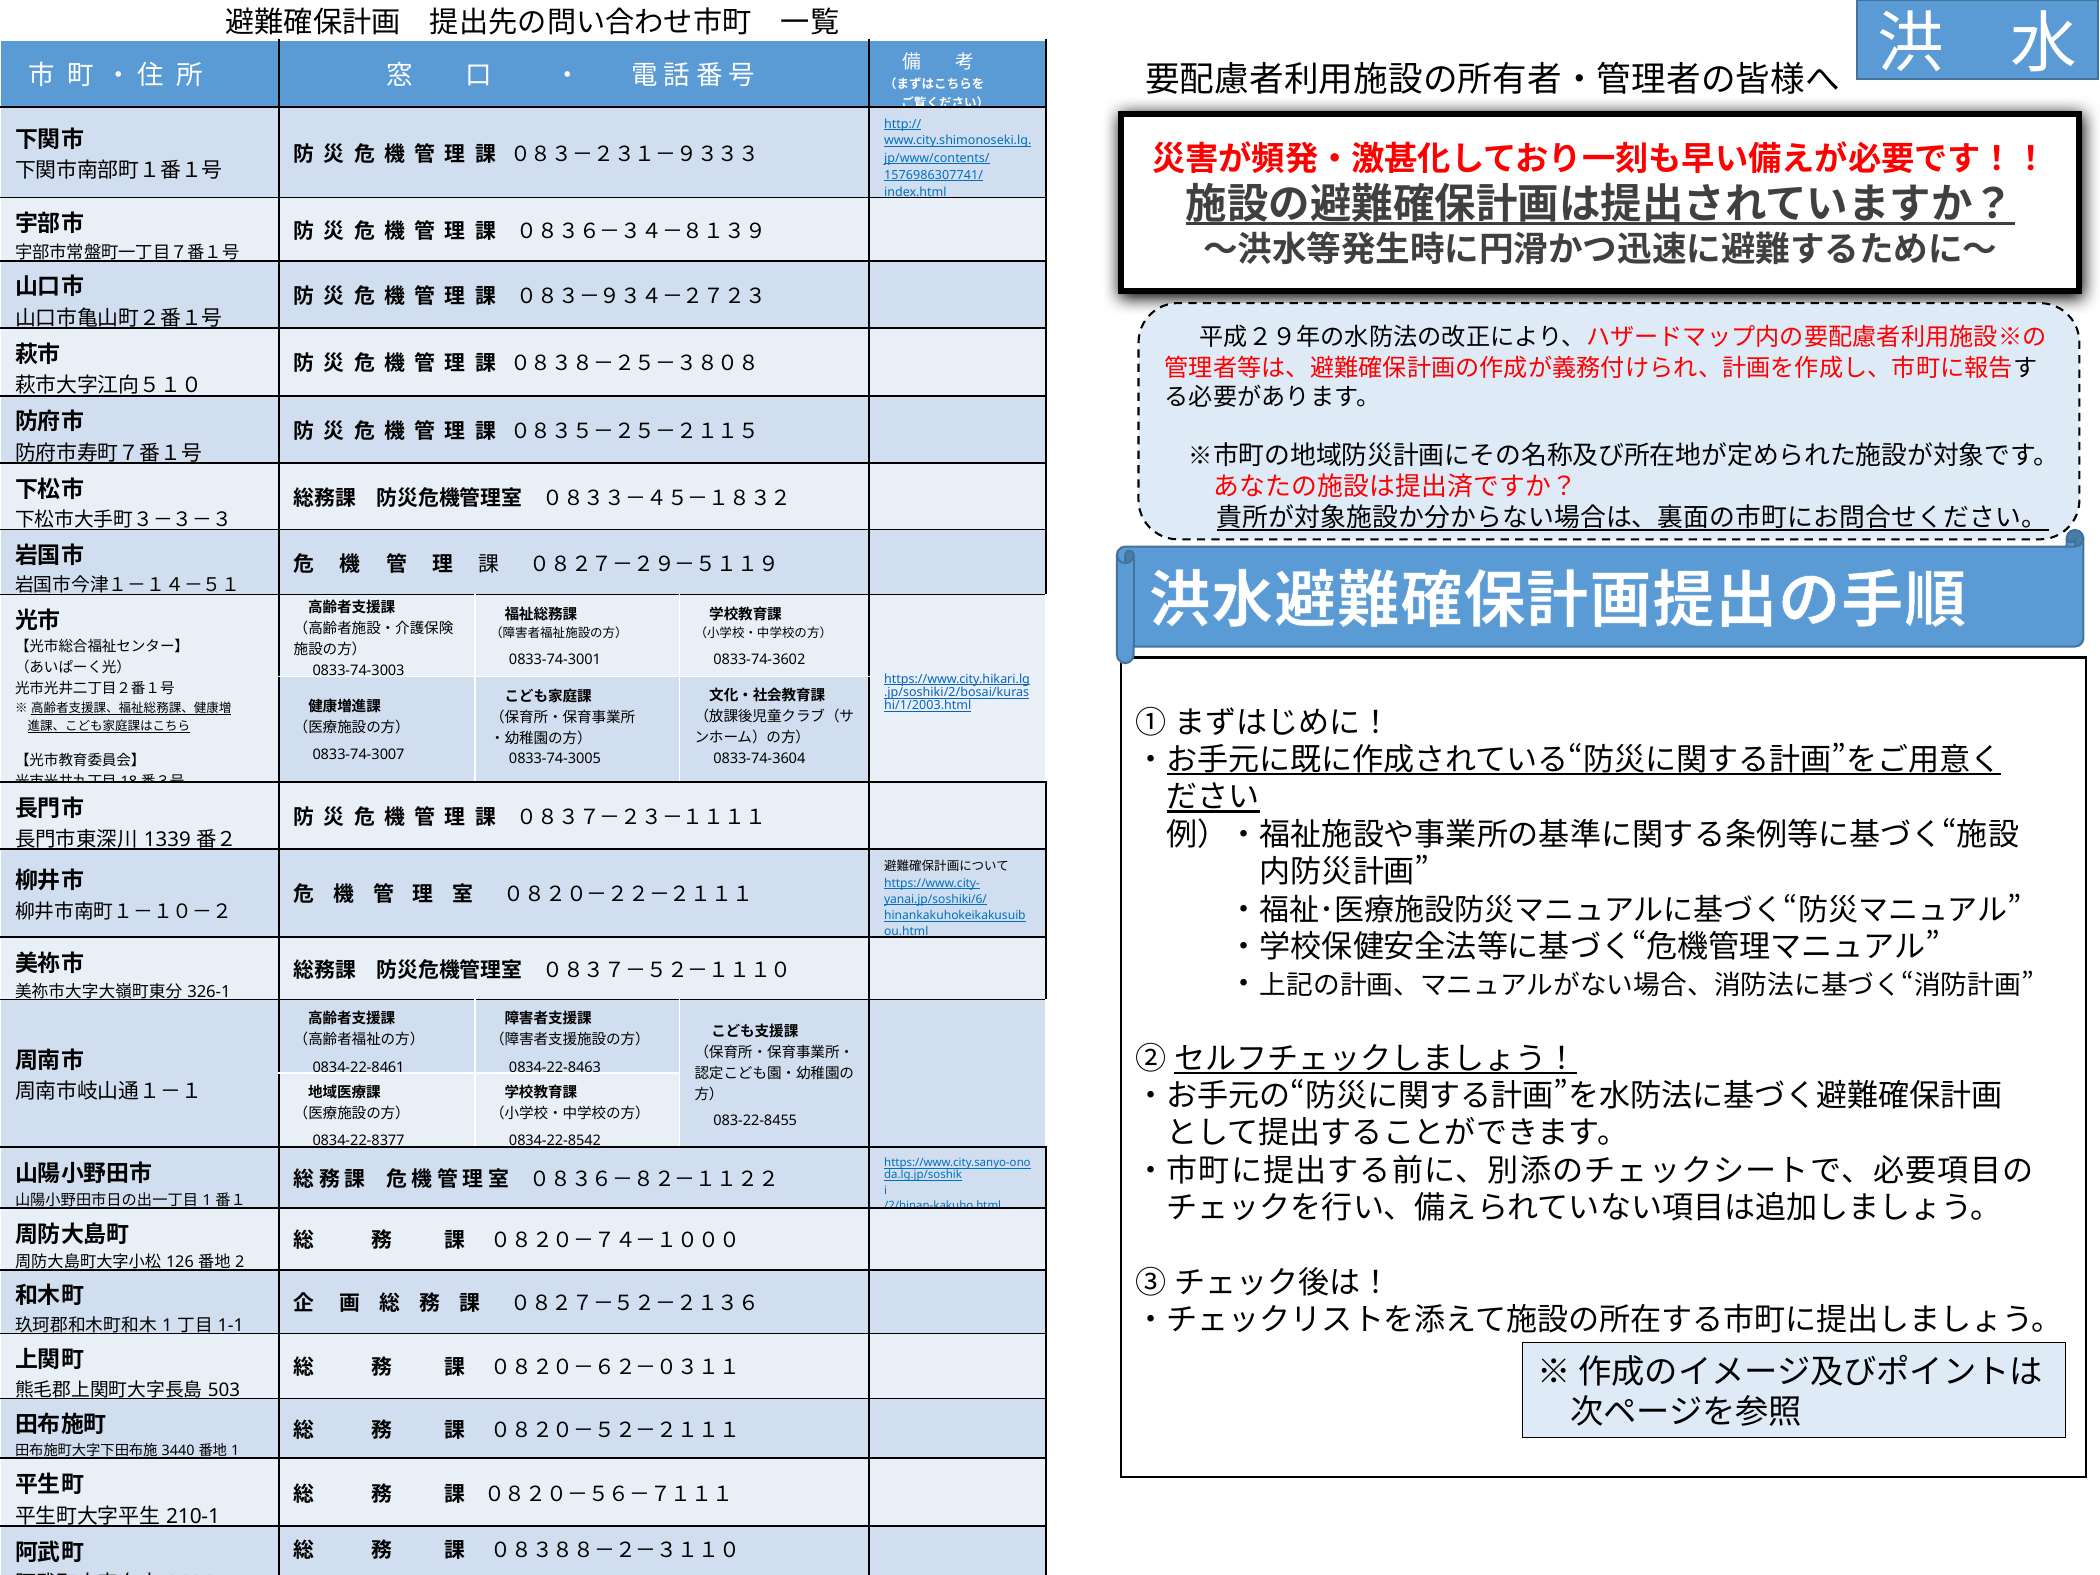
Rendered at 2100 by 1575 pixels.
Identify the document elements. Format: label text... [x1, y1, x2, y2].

table_cell 文化・社会教育課 （放課後児童クラブ（サンホーム）の方） 0833-74-3604 [680, 677, 868, 781]
table_cell 美祢市 美祢市大字大嶺町東分326-1 [1, 938, 278, 999]
table_cell 防 災 危 機 管 理 課 ０８３８－２５－３８０８ [280, 329, 868, 395]
table_header 窓 口 ・ 電 話 番 号 [280, 41, 868, 106]
table_cell 総 務 課 危 機 管 理 室 ０８３６－８２－１１２２ [280, 1148, 868, 1207]
table_cell 学校教育課 （小学校・中学校の方） 0833-74-3602 [680, 595, 868, 676]
table_cell [870, 938, 1045, 999]
table_cell [870, 1459, 1045, 1525]
text_box 避難確保計画 提出先の問い合わせ市町 一覧 [152, 0, 1015, 39]
table_cell 総 務 課 ０８２０－６２－０３１１ [280, 1334, 868, 1398]
table_cell 防 災 危 機 管 理 課 ０８３－９３４－２７２３ [280, 262, 868, 327]
table_cell 柳井市 柳井市南町１－１０－２ [1, 850, 278, 936]
table_cell 地域医療課 （医療施設の方） 0834-22-8377 [280, 1074, 474, 1146]
table_cell [870, 1000, 1045, 1146]
table_cell 和木町 玖珂郡和木町和木1丁目1-1 [1, 1271, 278, 1333]
table_cell [870, 530, 1045, 594]
table_cell 防 災 危 機 管 理 課 ０８３－２３１－９３３３ [280, 108, 868, 197]
table_cell 企 画 総 務 課 ０８２７－５２－２１３６ [280, 1271, 868, 1333]
table_cell [870, 464, 1045, 529]
table_cell http://www.city.shimonoseki.lg.jp/www/contents/1576986307741/index.html [870, 108, 1045, 197]
table_cell [870, 1527, 1045, 1575]
table_cell 総 務 課 ０８３８８－２－３１１０ [280, 1527, 868, 1575]
table_cell 周防大島町 周防大島町大字小松126番地2 [1, 1209, 278, 1269]
table_cell 岩国市 岩国市今津１－１４－５１ [1, 530, 278, 594]
table_cell [870, 783, 1045, 848]
table_cell 総 務 課 ０８２０－７４－１０００ [280, 1209, 868, 1269]
text_box 洪 水 [1856, 0, 2099, 80]
table_cell 学校教育課 （小学校・中学校の方） 0834-22-8542 [476, 1074, 679, 1146]
table_cell 危 機 管 理 室 ０８２０－２２－２１１１ [280, 850, 868, 936]
table_cell 山陽小野田市 山陽小野田市日の出一丁目1番１ [1, 1148, 278, 1207]
table_cell 障害者支援課 （障害者支援施設の方） 0834-22-8463 [476, 1000, 679, 1072]
table_cell 宇部市 宇部市常盤町一丁目７番１号 [1, 198, 278, 260]
table_cell 防 災 危 機 管 理 課 ０８３６－３４－８１３９ [280, 198, 868, 260]
table_cell 長門市 長門市東深川1339番２ [1, 783, 278, 848]
table_cell こども支援課 （保育所・保育事業所・認定こども園・幼稚園の方） 083-22-8455 [680, 1000, 868, 1146]
table_header 備 考 （まずはこちらを ご覧ください） [870, 41, 1045, 106]
table_cell 防 災 危 機 管 理 課 ０８３７－２３－１１１１ [280, 783, 868, 848]
table_cell 総務課 防災危機管理室 ０８３７－５２－１１１０ [280, 938, 868, 999]
table_cell 総 務 課 ０８２０－５６－７１１１ [280, 1459, 868, 1525]
table_header 市 町 ・ 住 所 [1, 41, 278, 106]
table_cell 田布施町 田布施町大字下田布施3440番地1 [1, 1399, 278, 1457]
table_cell 防 災 危 機 管 理 課 ０８３５－２５－２１１５ [280, 397, 868, 462]
table_cell [870, 1271, 1045, 1333]
table_cell [870, 397, 1045, 462]
table_cell https://www.city.sanyo-onoda.lg.jp/soshiki /2/hinan-kakuho.html [870, 1148, 1045, 1207]
table_cell 健康増進課 （医療施設の方） 0833-74-3007 [280, 677, 474, 781]
table_cell 周南市 周南市岐山通１－１ [1, 1000, 278, 1146]
table_cell 危 機 管 理 課 ０８２７－２９－５１１９ [280, 530, 868, 594]
table_cell 総務課 防災危機管理室 ０８３３－４５－１８３２ [280, 464, 868, 529]
table_cell こども家庭課 （保育所・保育事業所 ・幼稚園の方） 0833-74-3005 [476, 677, 679, 781]
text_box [1116, 49, 2087, 1478]
table_cell [870, 1399, 1045, 1457]
table_cell [870, 1334, 1045, 1398]
table_cell 平生町 平生町大字平生210-1 [1, 1459, 278, 1525]
table_cell 防府市 防府市寿町７番１号 [1, 397, 278, 462]
table_cell [870, 262, 1045, 327]
table_cell 避難確保計画について https://www.city-yanai.jp/soshiki/6/hinankakuhokeikakusuibou.html [870, 850, 1045, 936]
table_cell 萩市 萩市大字江向５１０ [1, 329, 278, 395]
table_cell [870, 1209, 1045, 1269]
table_cell 下松市 下松市大手町３－３－３ [1, 464, 278, 529]
table_cell 高齢者支援課 （高齢者施設・介護保険施設の方） 0833-74-3003 [280, 595, 474, 676]
table_cell 光市 【光市総合福祉センター】 （あいぱーく光） 光市光井二丁目２番１号 ※高齢者支援課、福祉総務課、健康増 進課、こども家庭課はこちら 【光市教育委員会】 光市光井九丁目18番３号 ※学校教育課、文化・社会教育課はこちら [1, 595, 278, 781]
table_cell 高齢者支援課 （高齢者福祉の方） 0834-22-8461 [280, 1000, 474, 1072]
table_cell 総 務 課 ０８２０－５２－２１１１ [280, 1399, 868, 1457]
table_cell [870, 329, 1045, 395]
table_cell 福祉総務課 （障害者福祉施設の方） 0833-74-3001 [476, 595, 679, 676]
table_cell 下関市 下関市南部町１番１号 [1, 108, 278, 197]
table_cell 上関町 熊毛郡上関町大字長島503 [1, 1334, 278, 1398]
table_cell https://www.city.hikari.lg.jp/soshiki/2/bosai/kurashi/1/2003.html [870, 595, 1045, 781]
table_cell 阿武町 阿武町大字奈古2636 [1, 1527, 278, 1575]
table_cell 山口市 山口市亀山町２番１号 [1, 262, 278, 327]
table_cell [870, 198, 1045, 260]
